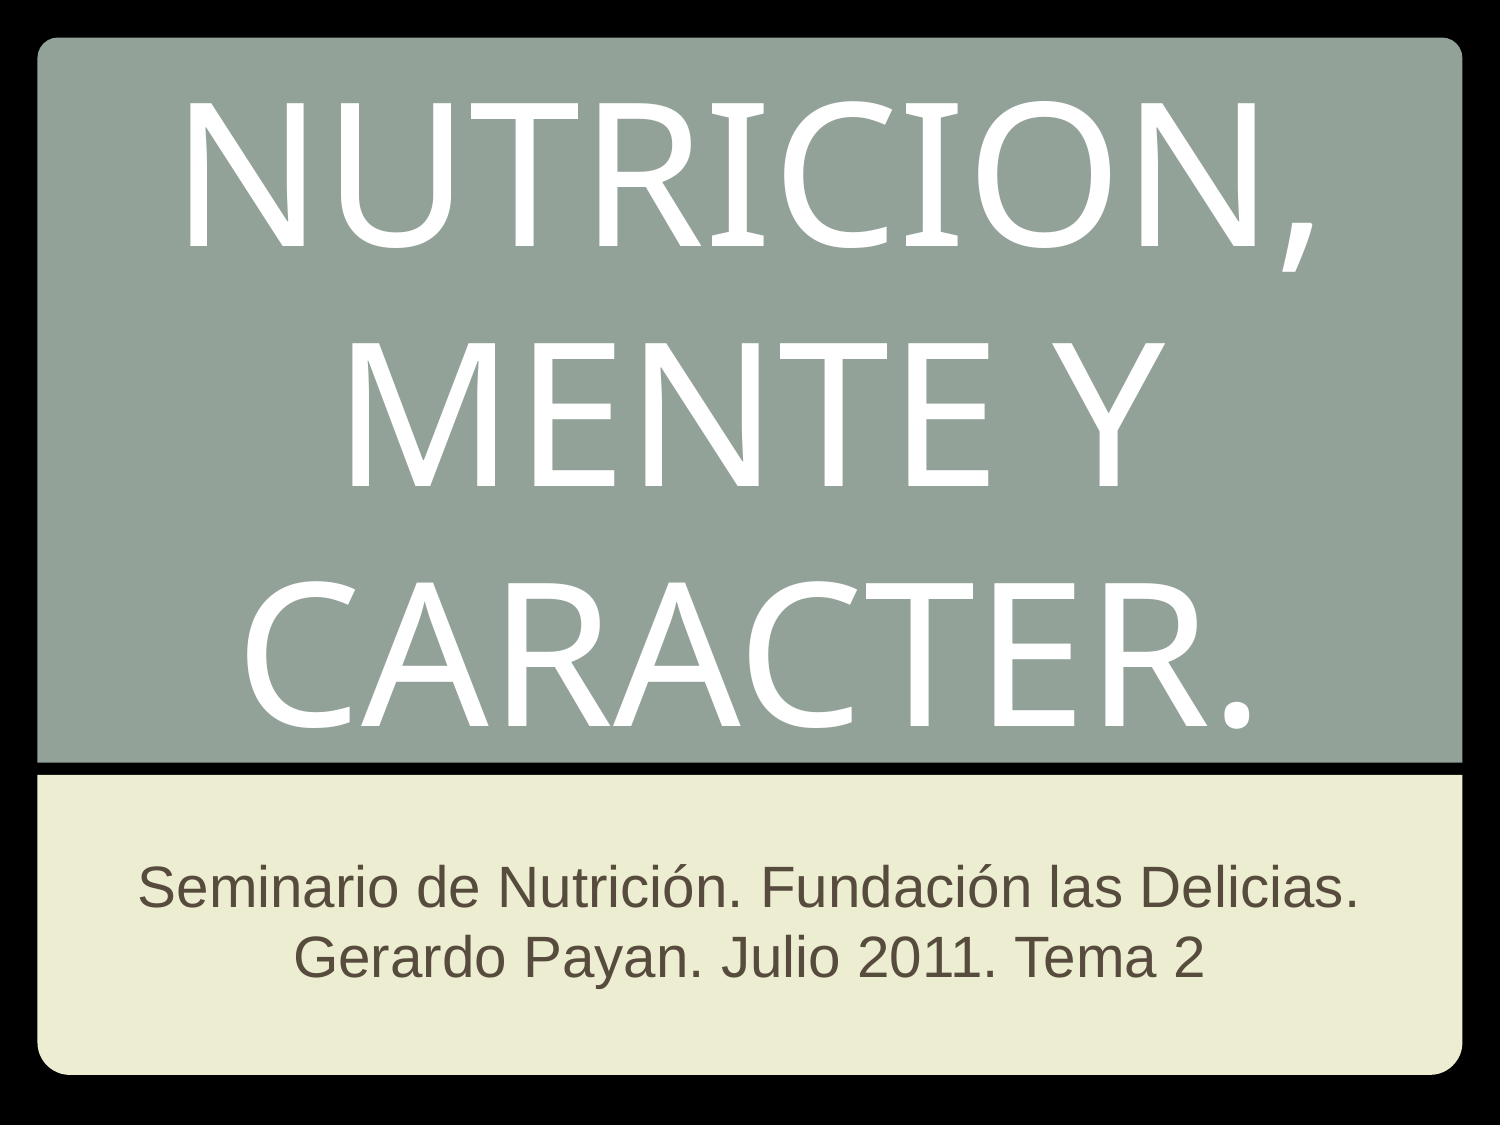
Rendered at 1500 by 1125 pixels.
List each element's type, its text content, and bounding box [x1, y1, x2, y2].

title NUTRICION, MENTE Y CARACTER. [99, 87, 1400, 725]
subtitle Seminario de Nutrición. Fundación las Delicias. Gerardo Payan. Julio 2011. Tema 2 [50, 787, 1450, 1050]
